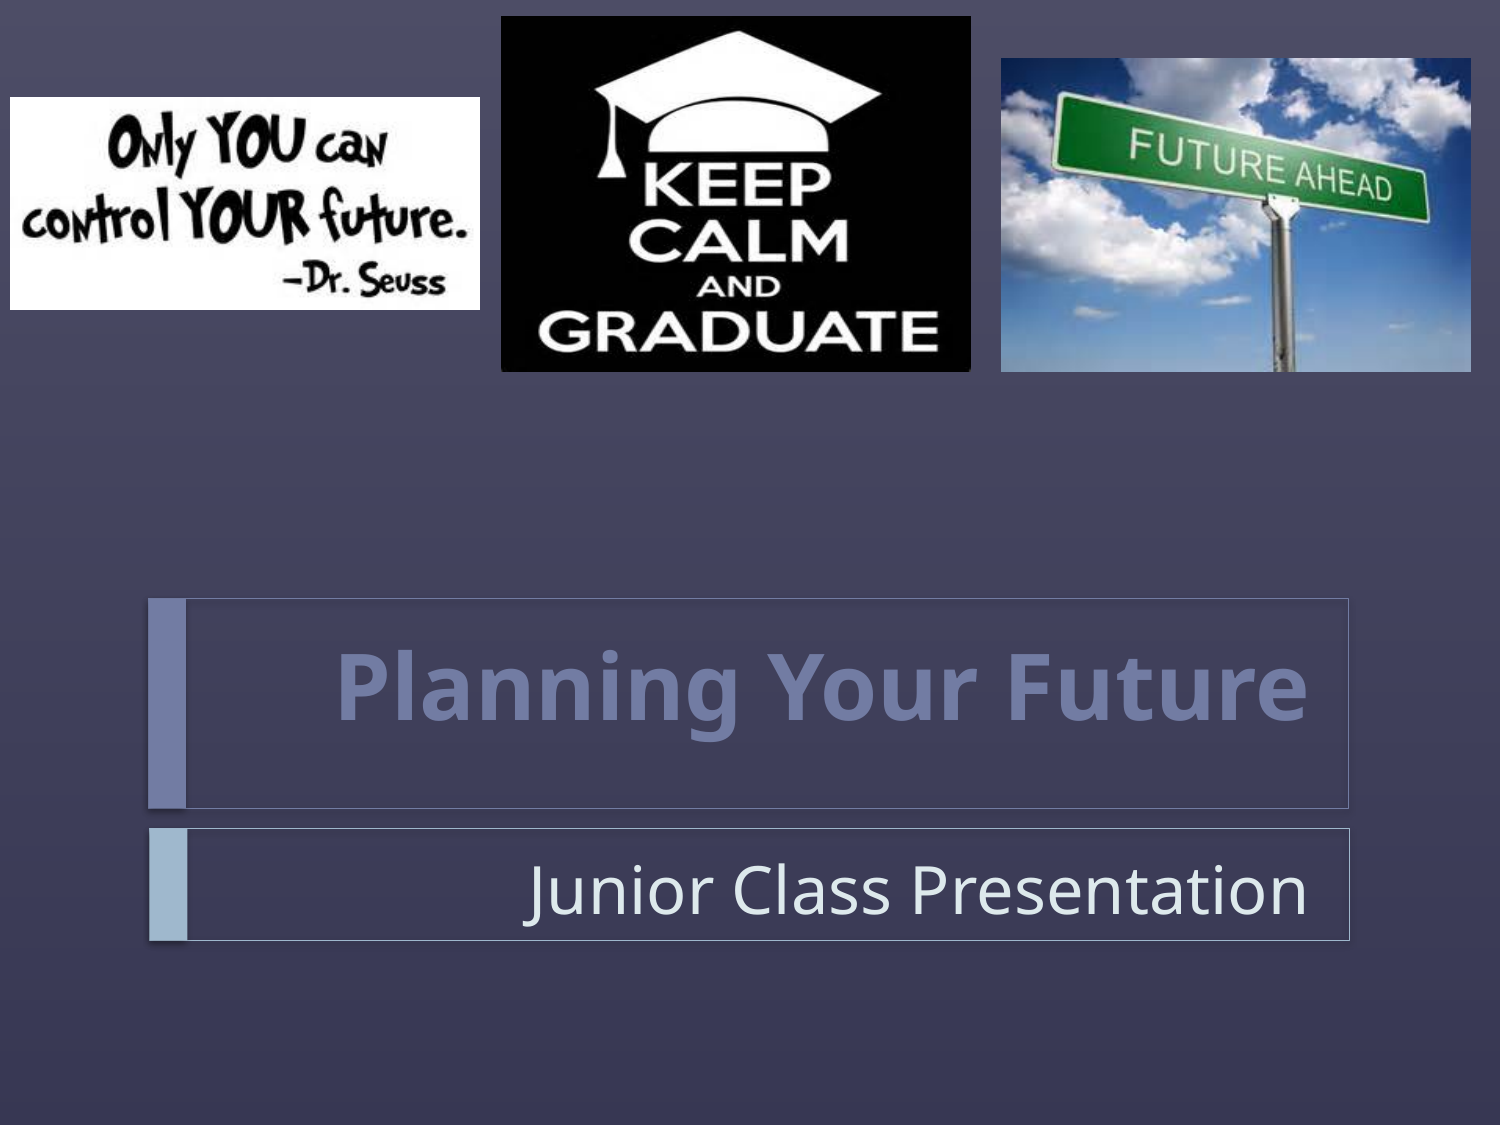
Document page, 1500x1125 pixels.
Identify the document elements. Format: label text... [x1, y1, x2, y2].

title Planning Your Future [237, 620, 1325, 821]
picture [1001, 58, 1471, 372]
subtitle Junior Class Presentation [200, 840, 1325, 929]
picture [501, 16, 971, 372]
picture [10, 97, 480, 311]
